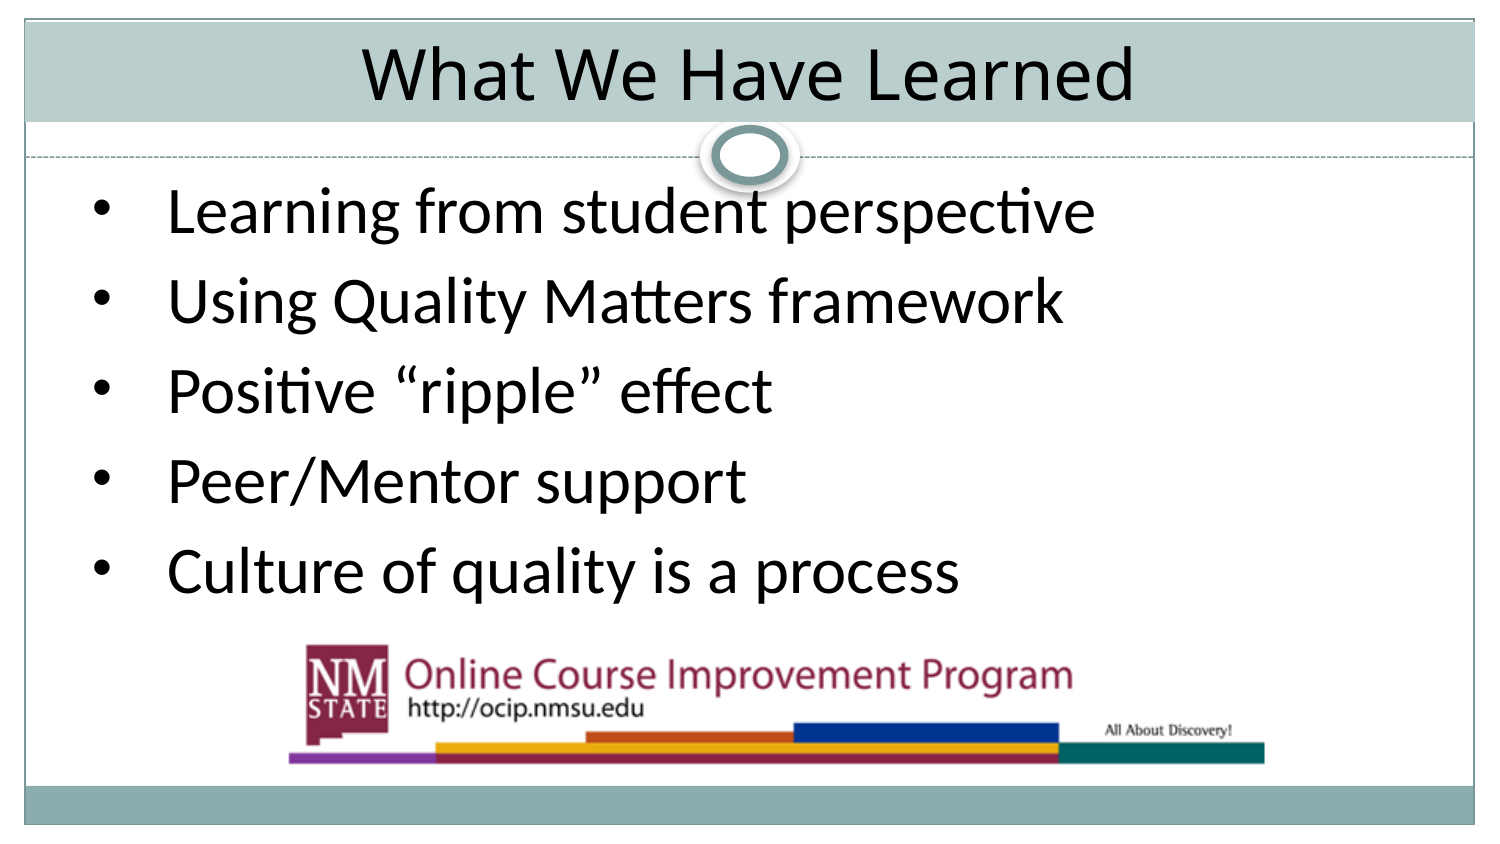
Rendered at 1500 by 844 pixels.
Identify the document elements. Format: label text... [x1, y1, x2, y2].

title What We Have Learned [24, 21, 1475, 122]
list Learning from student perspective Using Quality Matters framework Positive “ripple” effect Peer/Mentor support Culture of quality is a process [24, 159, 1475, 660]
picture [274, 609, 1282, 780]
